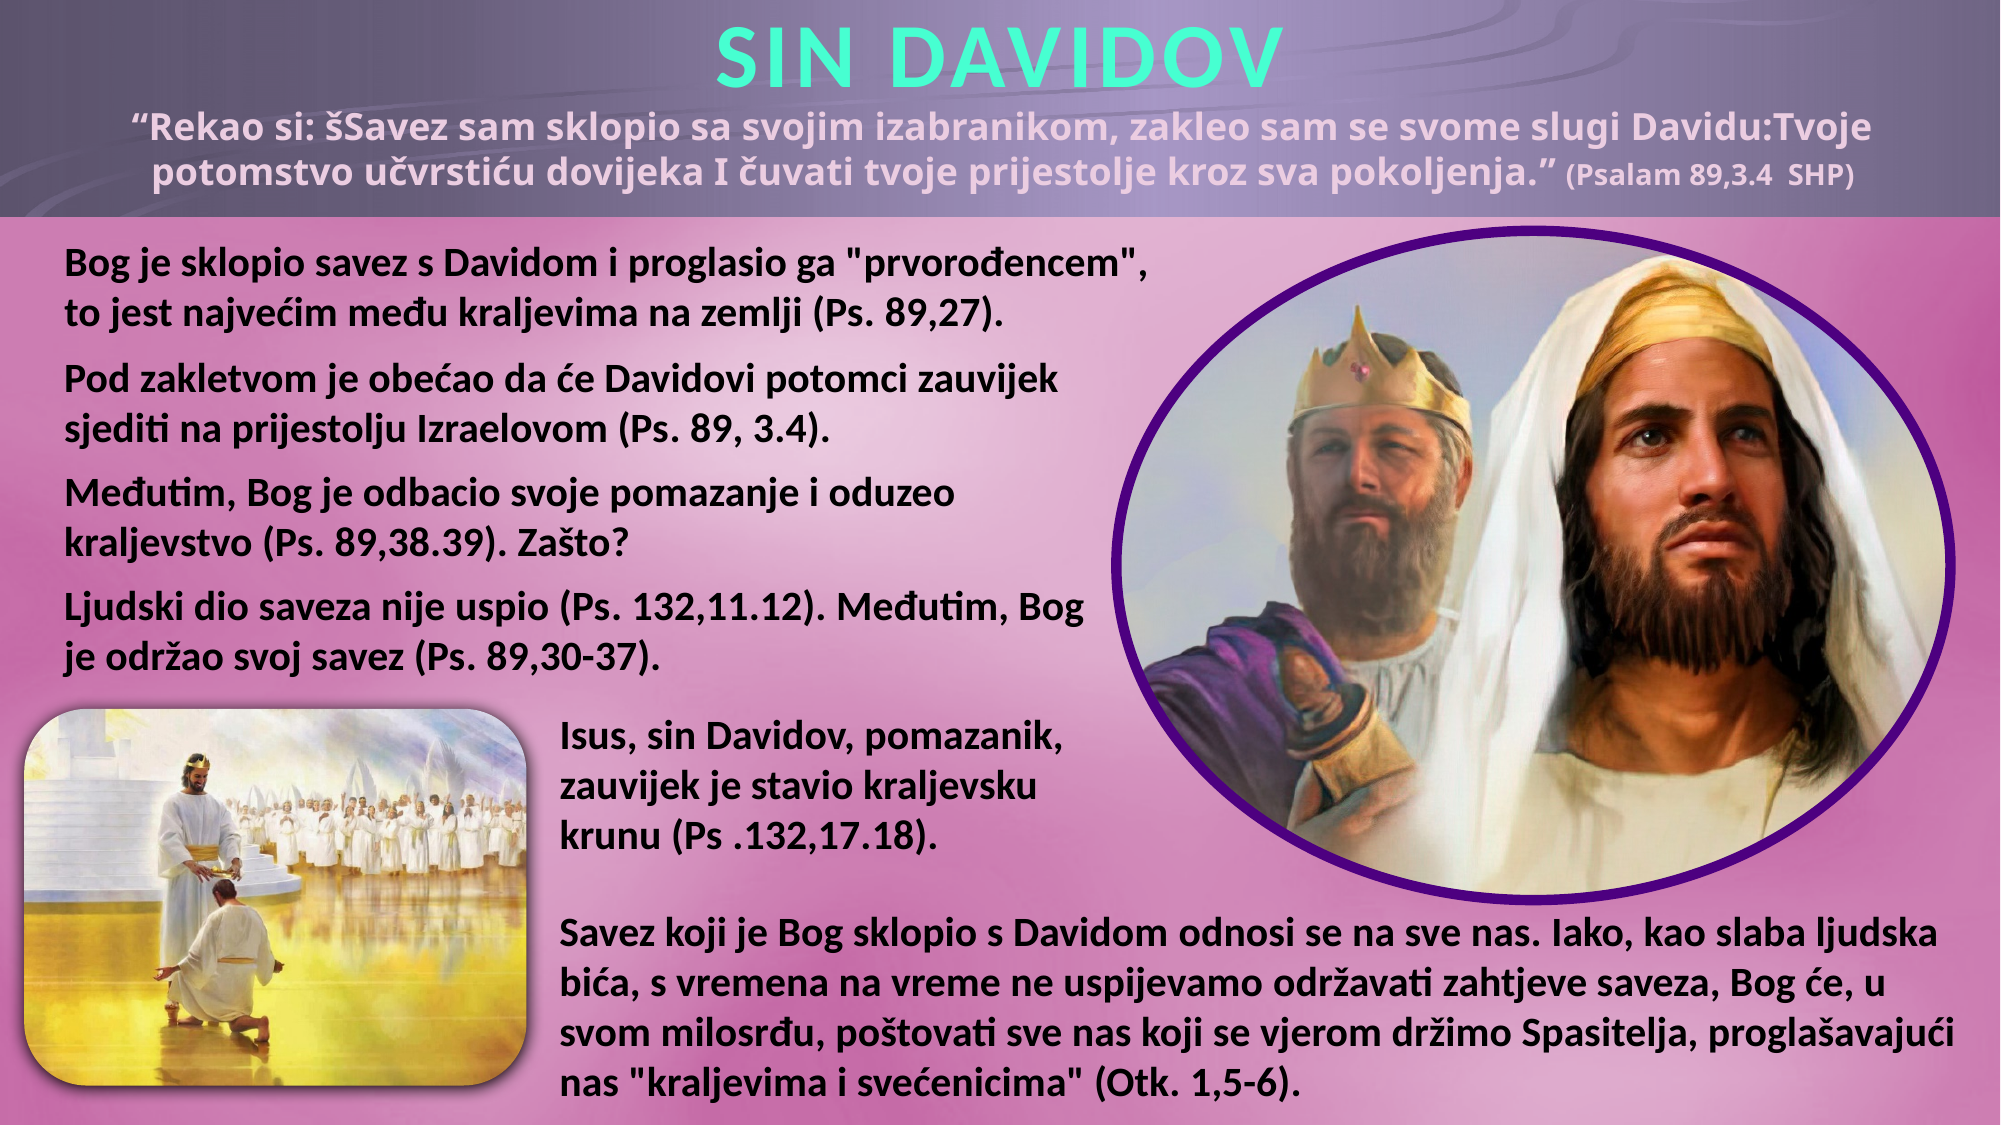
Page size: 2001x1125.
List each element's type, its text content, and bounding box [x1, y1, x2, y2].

text_box Pod zakletvom je obećao da će Davidovi potomci zauvijek sjediti na prijestolju Izraelovom (Ps. 89, 3.4). [49, 343, 1115, 459]
text_box Savez koji je Bog sklopio s Davidom odnosi se na sve nas. Iako, kao slaba ljudska bića, s vremena na vreme ne uspijevamo održavati zahtjeve saveza, Bog će, u svom milosrđu, poštovati sve nas koji se vjerom držimo Spasitelja, proglašavajući nas "kraljevima i svećenicima" (Otk. 1,5-6). [544, 897, 2000, 1112]
text_box Ljudski dio saveza nije uspio (Ps. 132,11.12). Međutim, Bog je održao svoj savez (Ps. 89,30-37). [49, 573, 1115, 686]
text_box SIN DAVIDOV [0, 0, 2000, 114]
text_box [0, 114, 2000, 218]
text_box Međutim, Bog je odbacio svoje pomazanje i oduzeo kraljevstvo (Ps. 89,38.39). Zašto? [49, 459, 1115, 573]
text_box “Rekao si: šSavez sam sklopio sa svojim izabranikom, zakleo sam se svome slugi Davidu:Tvoje potomstvo učvrstiću dovijeka I čuvati tvoje prijestolje kroz sva pokoljenja.” (Psalam 89,3.4 SHP) [73, 95, 1932, 201]
picture [1117, 232, 1950, 898]
text_box Bog je sklopio savez s Davidom i proglasio ga "prvorođencem", to jest najvećim među kraljevima na zemlji (Ps. 89,27). [49, 227, 1195, 343]
text_box Isus, sin Davidov, pomazanik, zauvijek je stavio kraljevsku krunu (Ps .132,17.18). [544, 700, 1115, 865]
picture [24, 708, 527, 1086]
